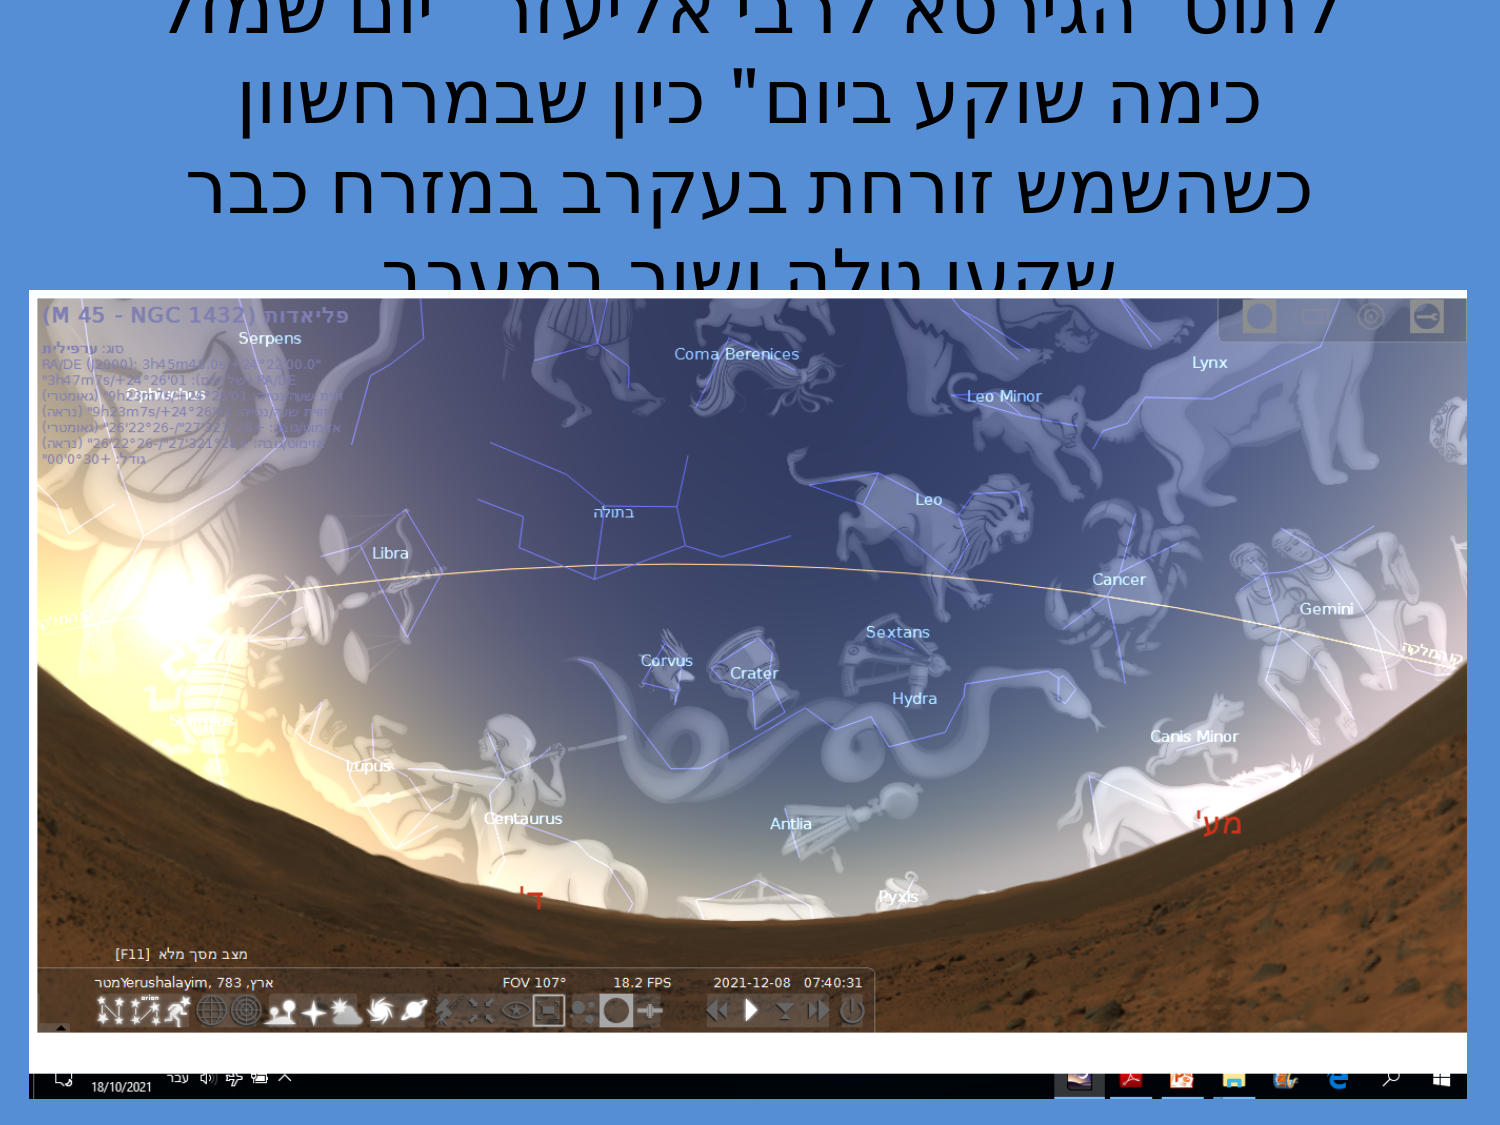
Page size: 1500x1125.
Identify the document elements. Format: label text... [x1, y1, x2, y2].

title לתוס' הגירסא לרבי אליעזר "יום שמזל כימה שוקע ביום" כיון שבמרחשוון כשהשמש זורחת בעקרב במזרח כבר שקעו טלה ושור במערב [75, 45, 1425, 233]
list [29, 290, 1467, 1099]
